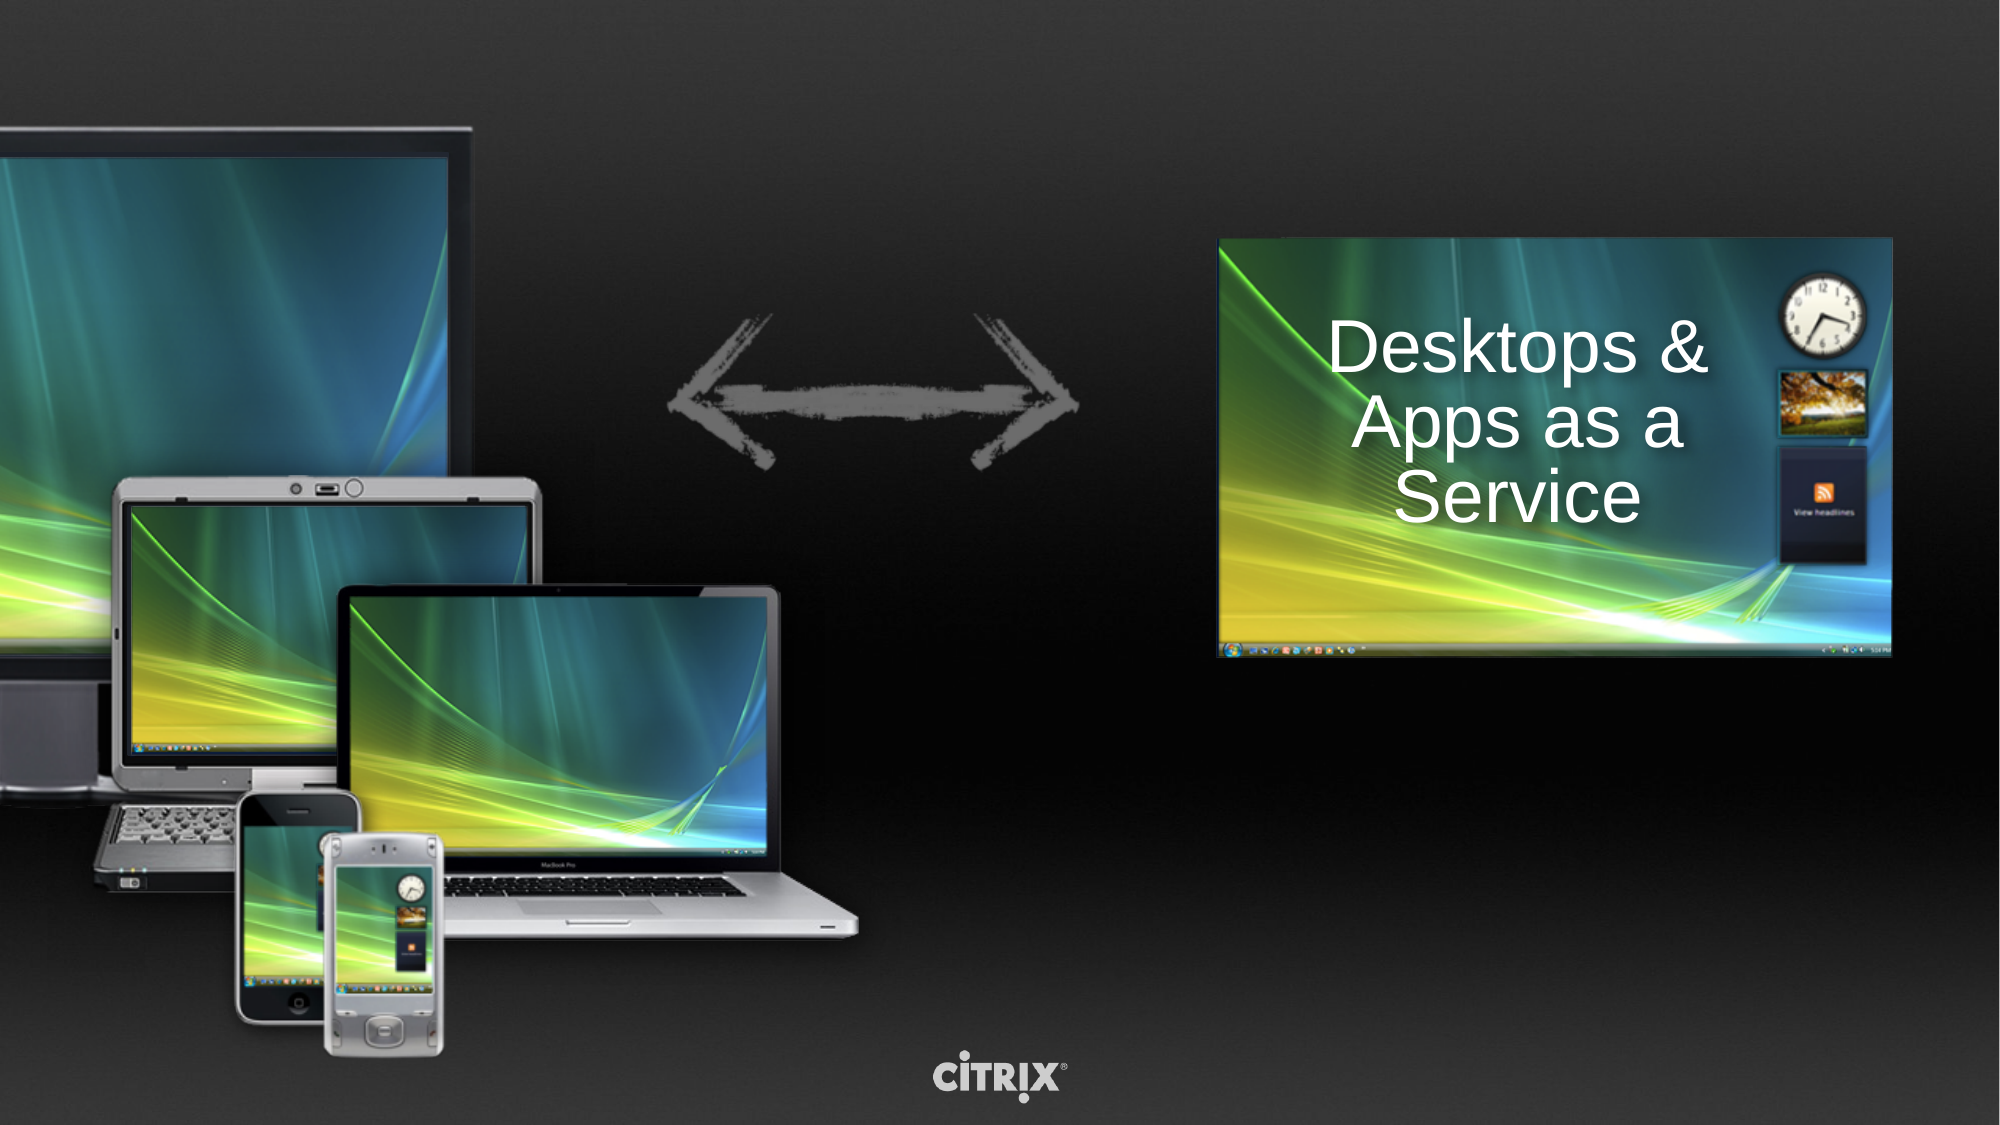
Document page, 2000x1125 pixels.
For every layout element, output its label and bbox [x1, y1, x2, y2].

text_box [231, 787, 365, 1027]
text_box [1215, 235, 1894, 659]
text_box [321, 830, 446, 1060]
picture [0, 0, 2000, 1125]
